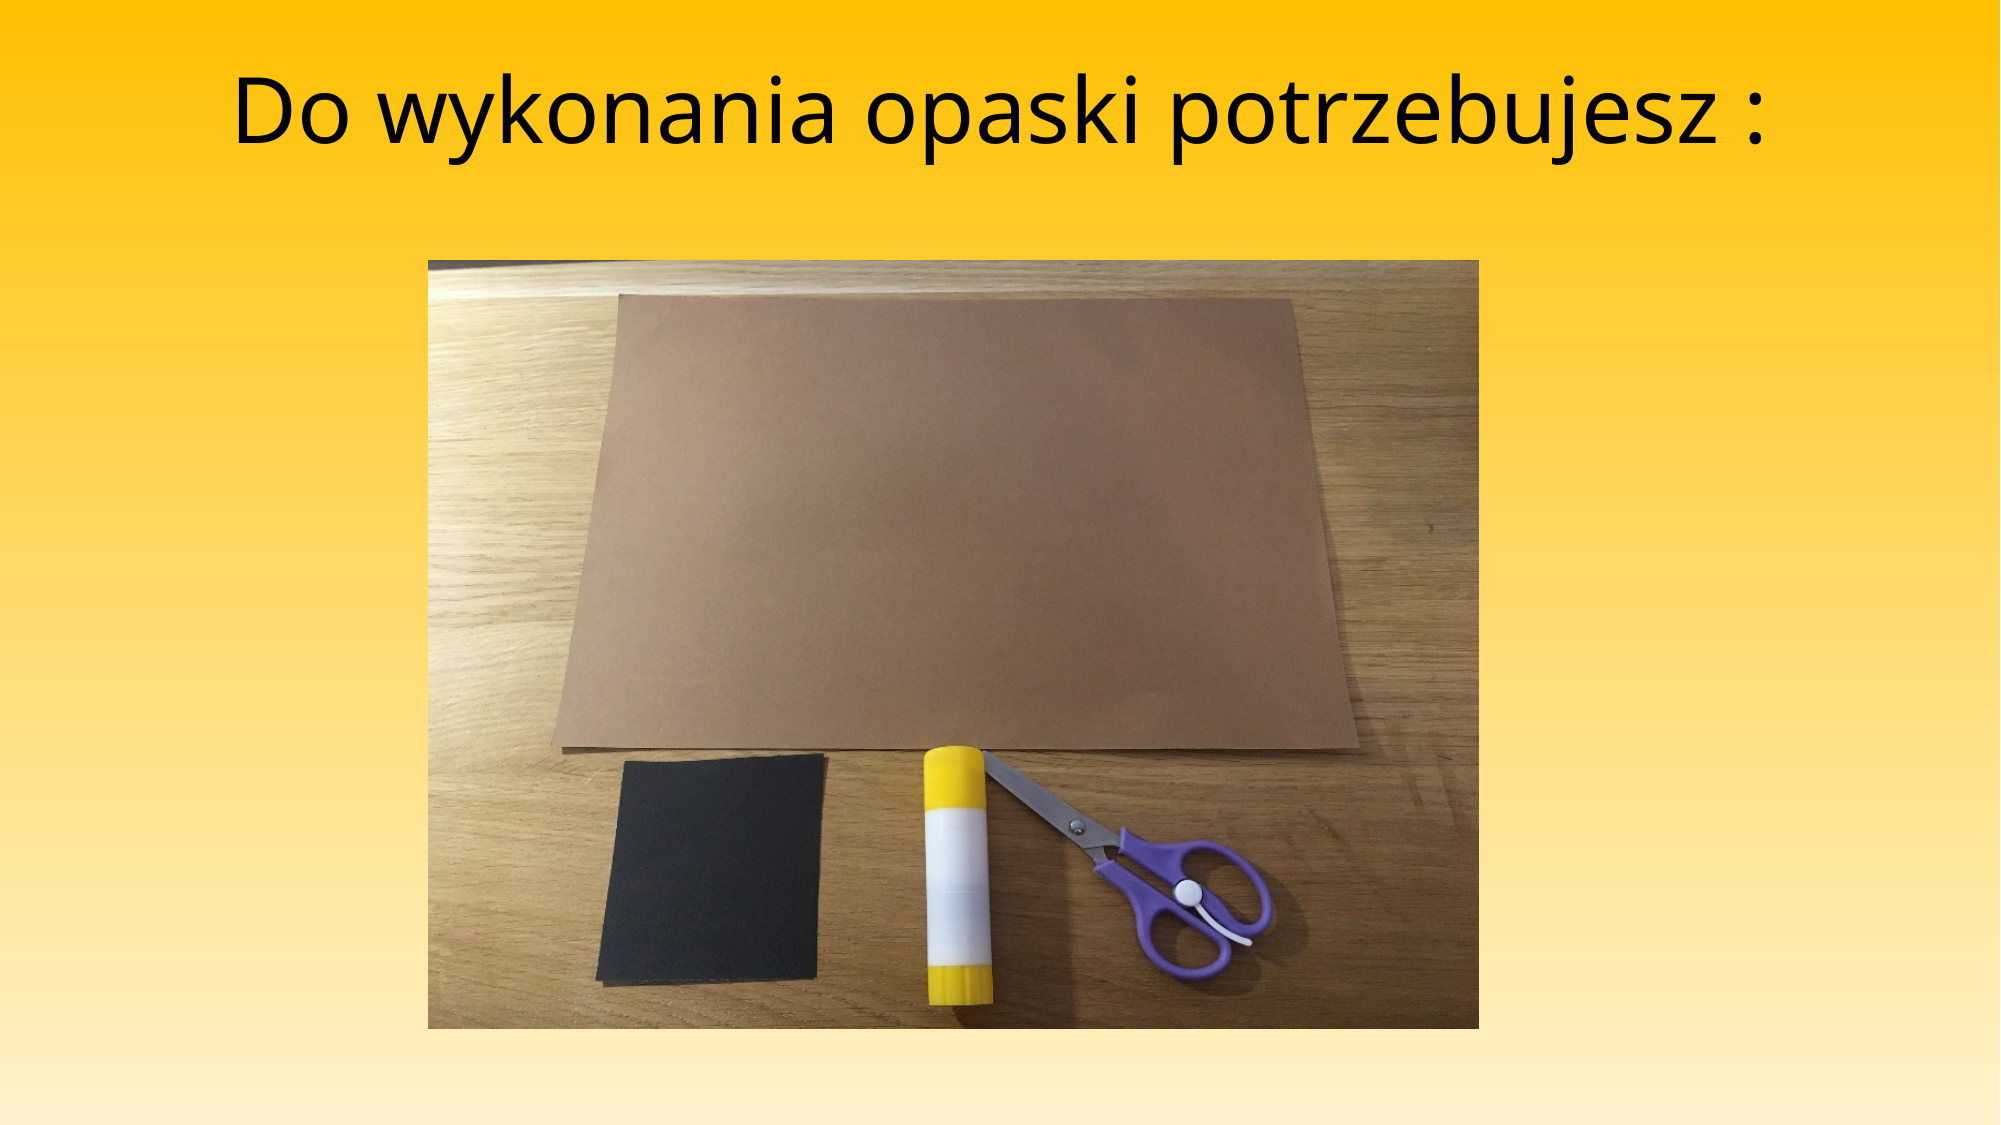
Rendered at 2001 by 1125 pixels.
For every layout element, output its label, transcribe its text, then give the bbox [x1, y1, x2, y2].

title Do wykonania opaski potrzebujesz : [137, 59, 1863, 278]
picture [428, 260, 1479, 1029]
